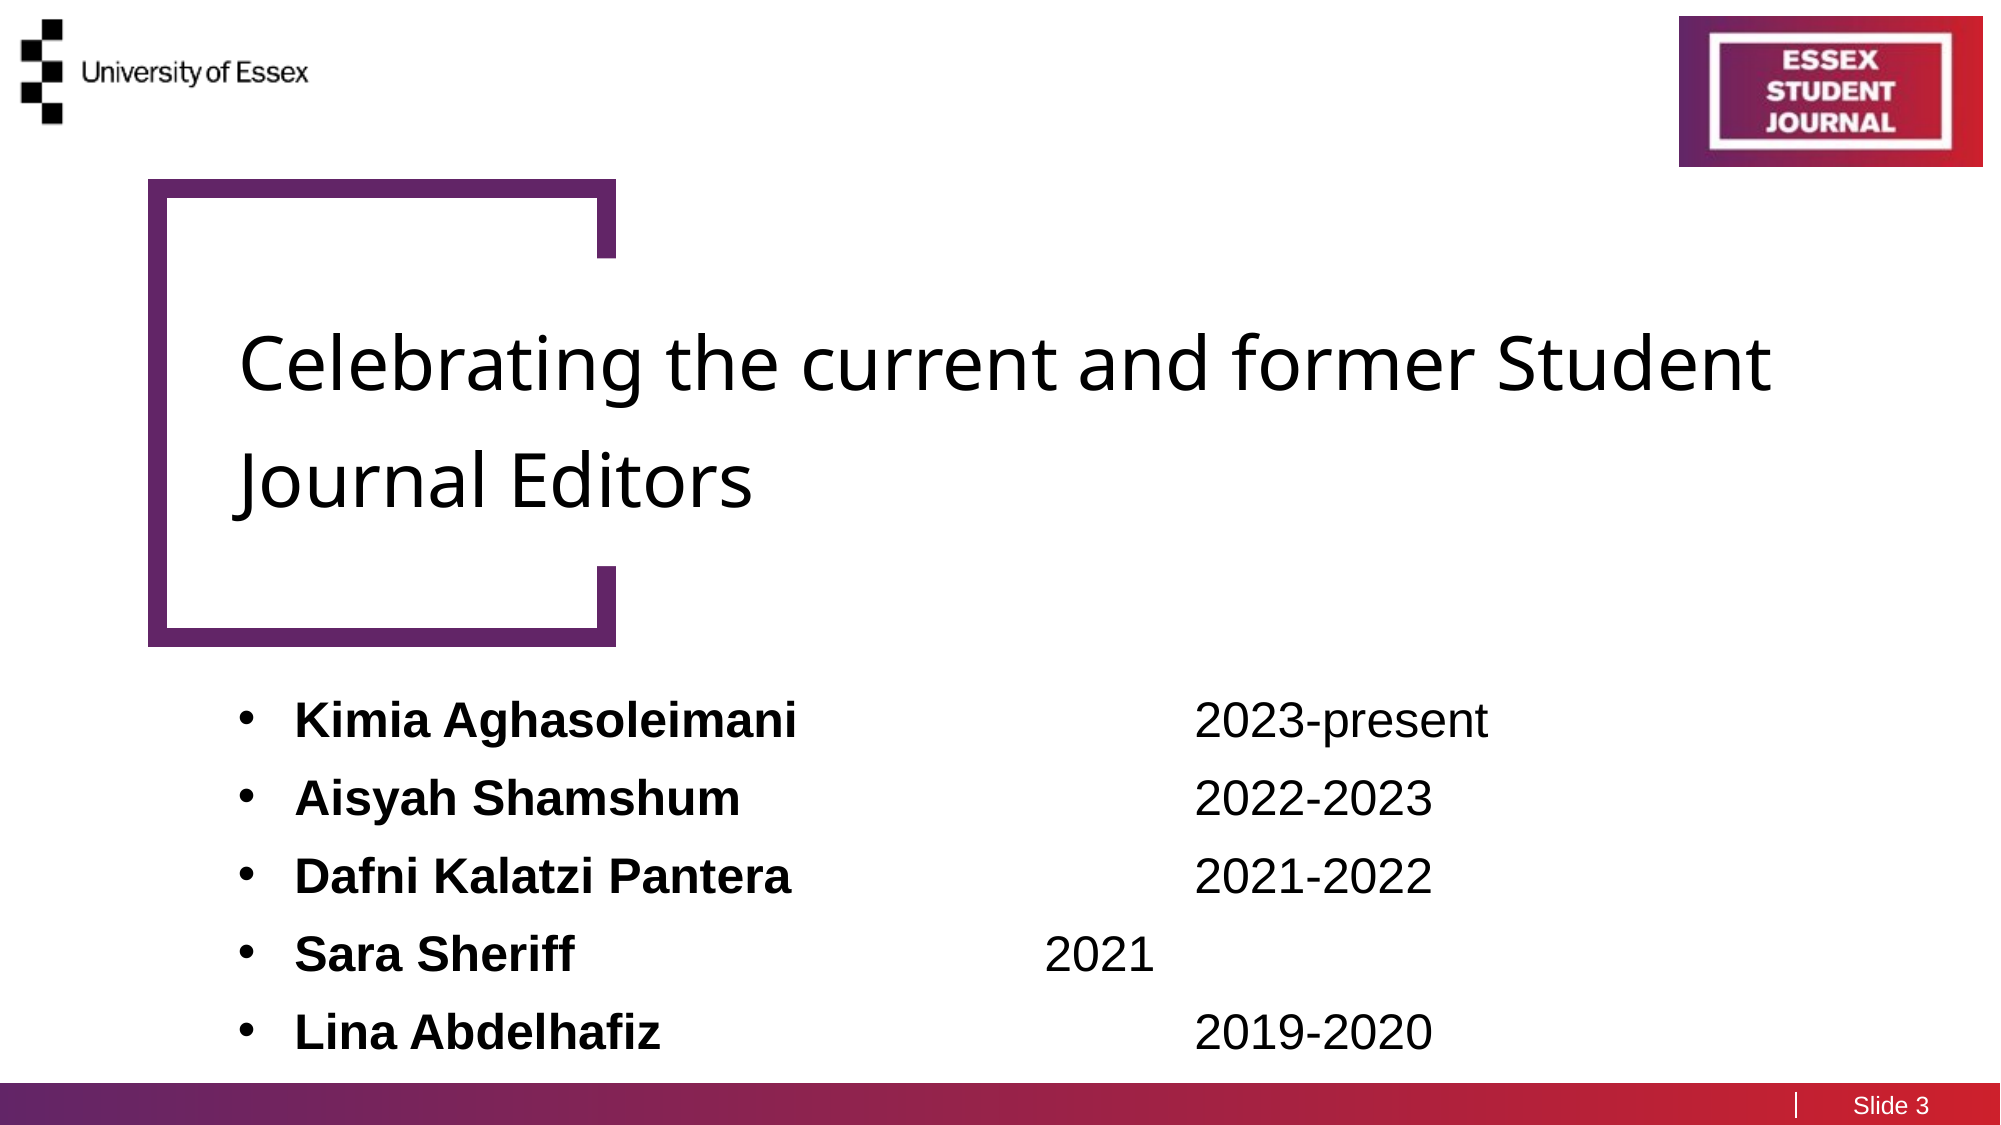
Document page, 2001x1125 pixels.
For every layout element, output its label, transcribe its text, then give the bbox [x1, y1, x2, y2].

picture [0, 0, 330, 146]
slide_number 3 [1915, 1083, 1966, 1125]
picture [1679, 16, 1983, 167]
list Celebrating the current and former Student Journal Editors [236, 281, 1959, 465]
list Kimia Aghasoleimani 2023-present Aisyah Shamshum 2022-2023 Dafni Kalatzi Pantera 2021-2022 Sara Sheriff 2021 Lina Abdelhafiz 2019-2020 [236, 662, 1796, 1062]
